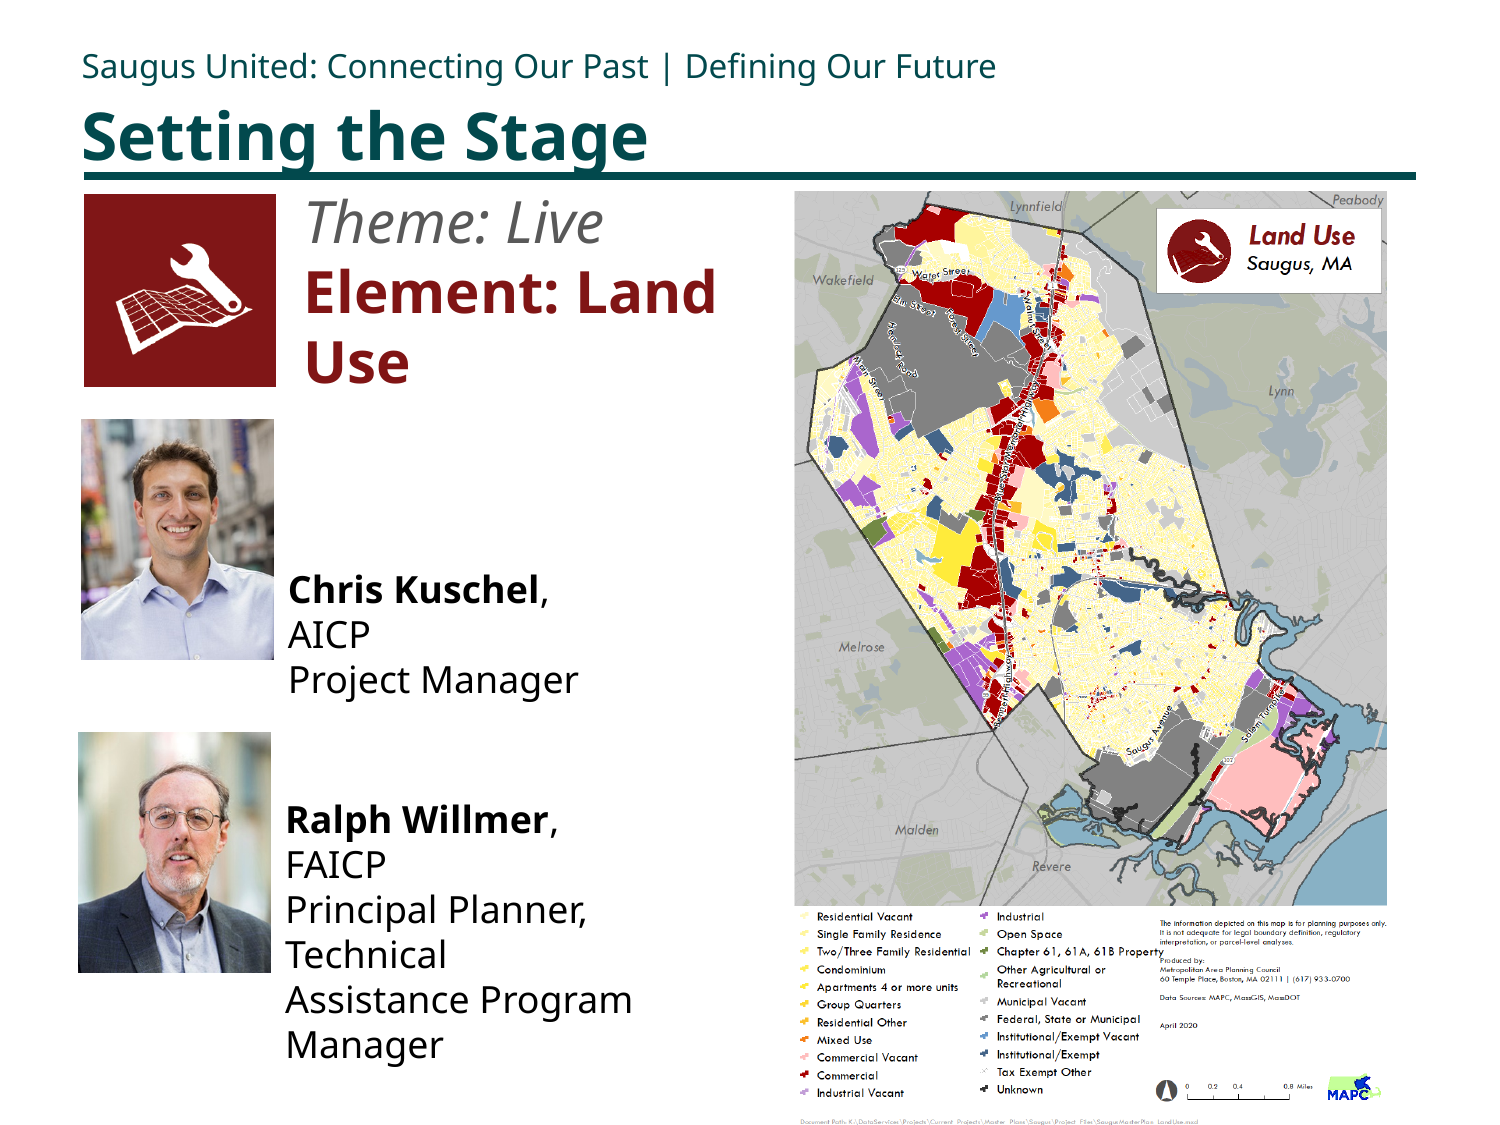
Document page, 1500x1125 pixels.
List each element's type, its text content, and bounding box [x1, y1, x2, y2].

text_box Theme: Live Element: Land Use [288, 183, 778, 403]
text_box Chris Kuschel, AICP Project Manager [273, 558, 611, 709]
text_box Saugus United: Connecting Our Past | Defining Our Future [66, 37, 1500, 87]
picture [78, 732, 271, 973]
text_box Setting the Stage [66, 87, 1500, 182]
picture [783, 178, 1398, 1125]
text_box Ralph Willmer, FAICP Principal Planner, Technical Assistance Program Manager [270, 789, 650, 1074]
picture [83, 194, 276, 387]
picture [81, 419, 274, 660]
